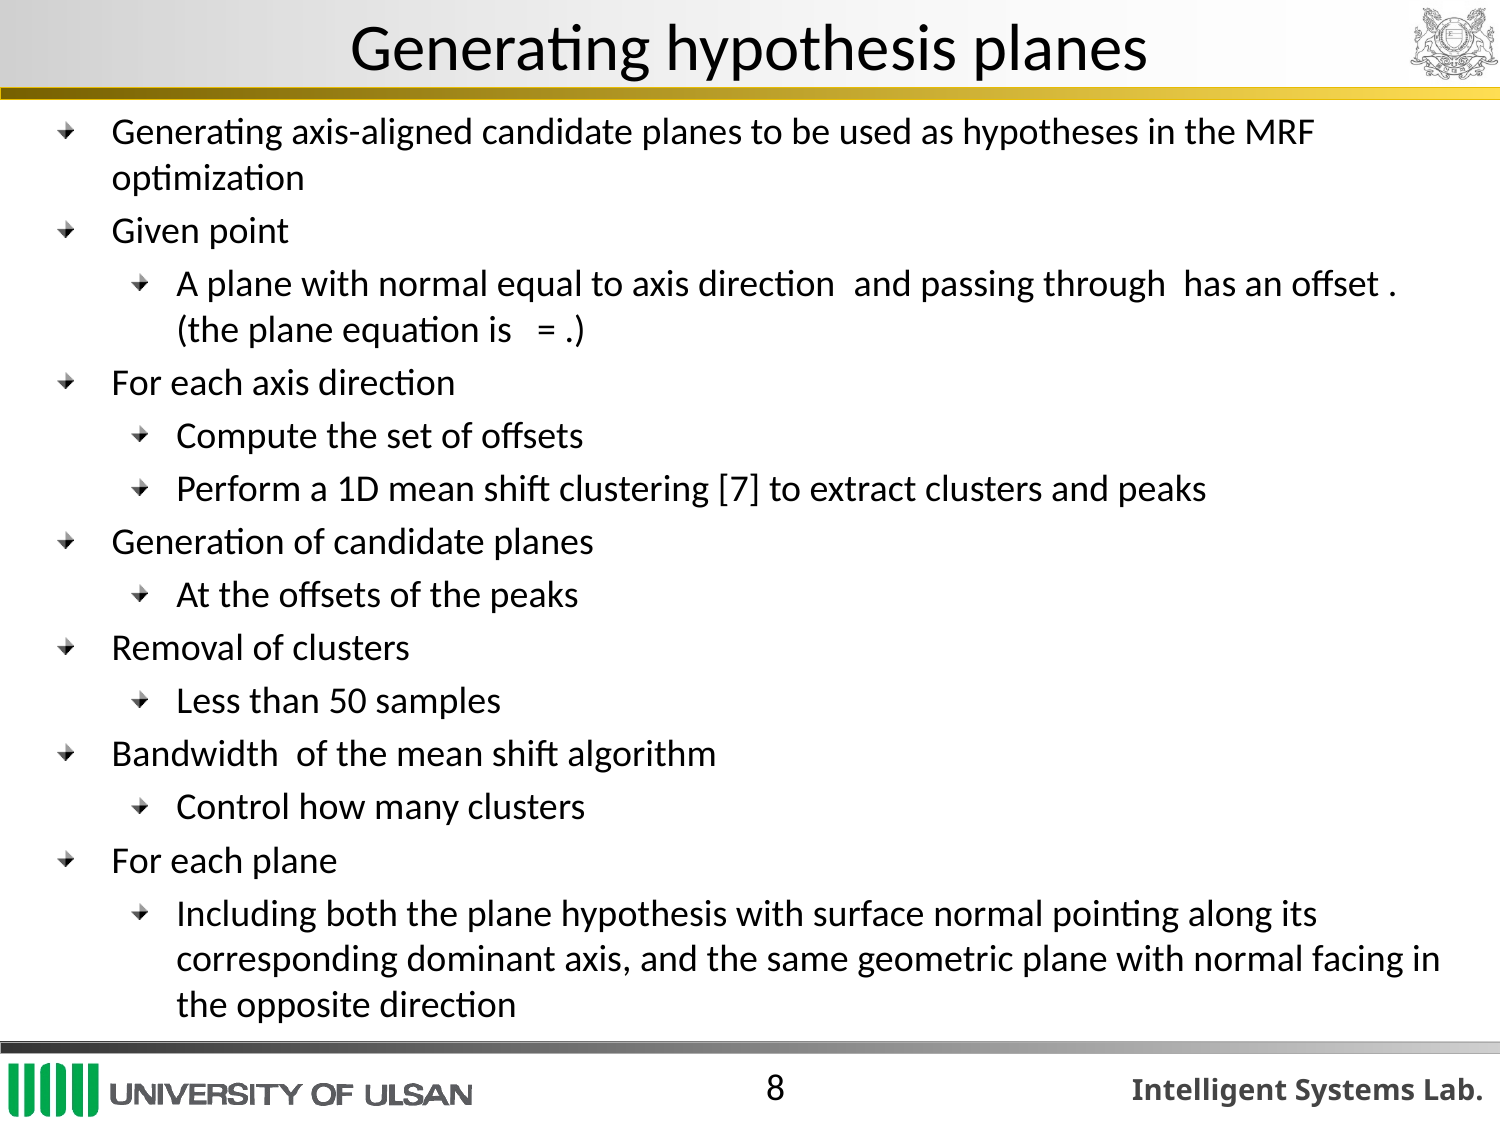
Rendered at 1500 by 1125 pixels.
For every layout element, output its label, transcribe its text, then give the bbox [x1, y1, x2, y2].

picture [56, 530, 74, 549]
picture [130, 424, 148, 442]
picture [130, 902, 148, 920]
picture [56, 742, 74, 761]
picture [5, 1058, 101, 1118]
title Generating hypothesis planes [0, 0, 1500, 88]
picture [56, 371, 74, 389]
picture [56, 219, 74, 238]
picture [130, 796, 148, 814]
picture [56, 636, 74, 655]
picture [56, 849, 74, 867]
picture [130, 583, 148, 602]
picture [130, 477, 148, 496]
picture [130, 272, 148, 291]
picture [56, 120, 74, 139]
picture [130, 689, 148, 708]
slide_number 8 [600, 1055, 951, 1116]
